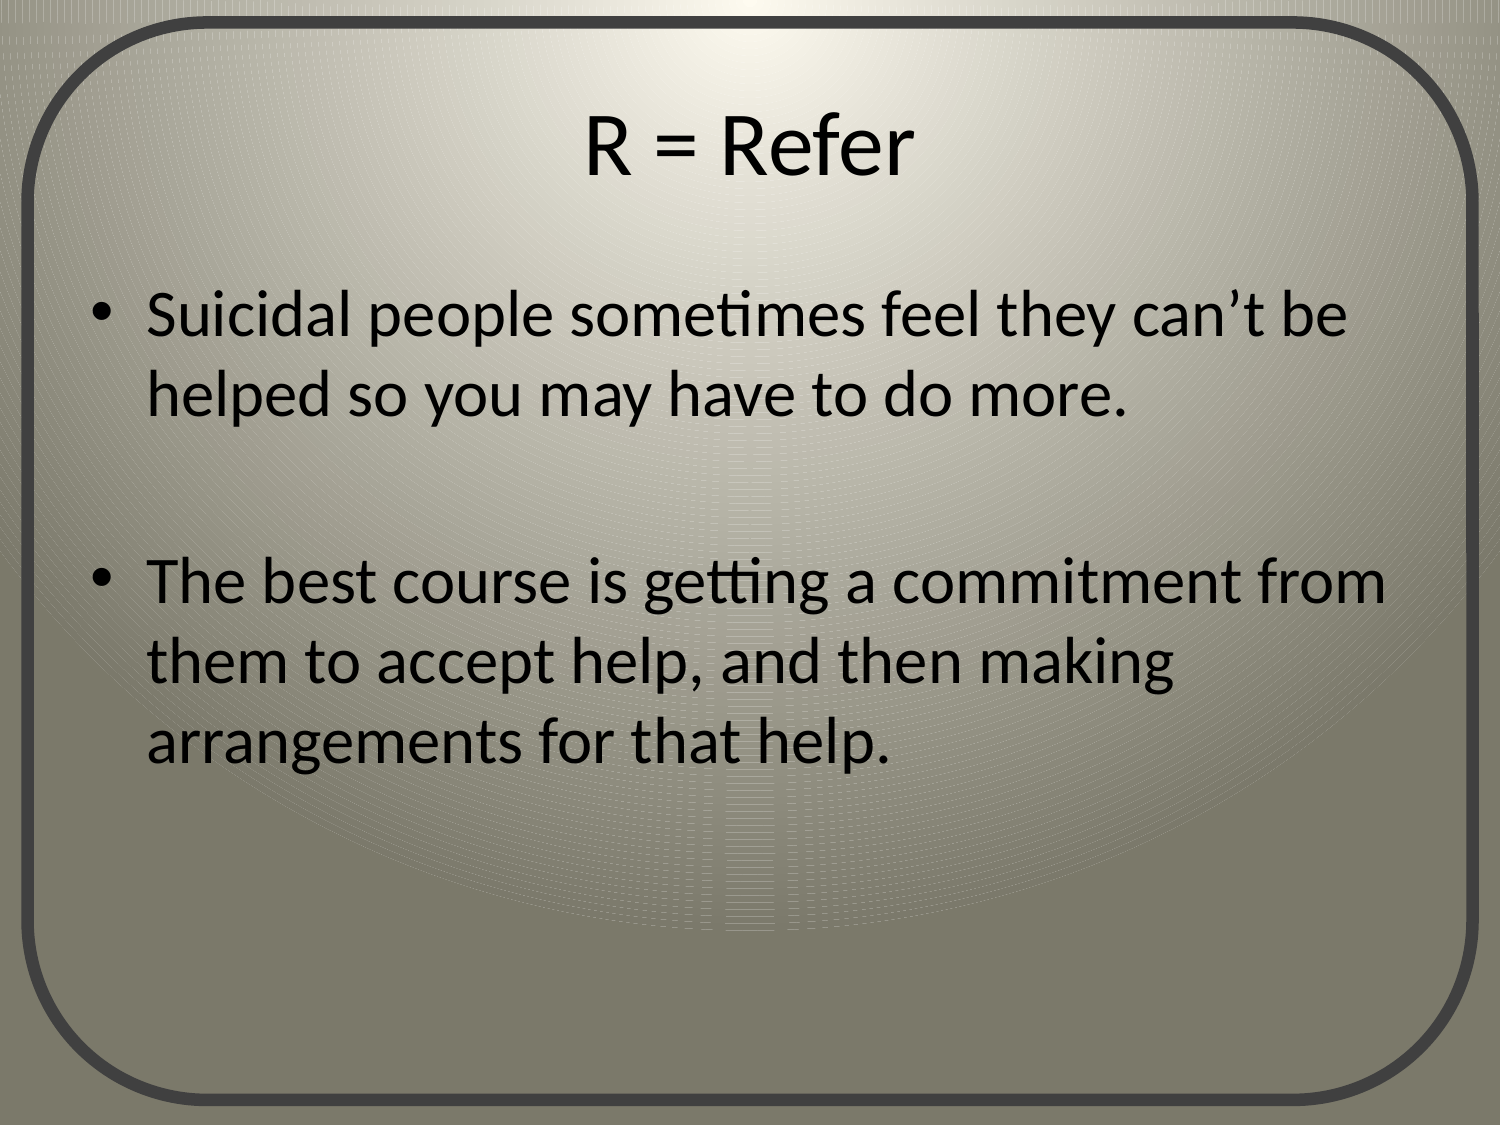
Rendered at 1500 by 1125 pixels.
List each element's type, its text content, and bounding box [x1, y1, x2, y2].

title R = Refer [75, 45, 1425, 233]
list Suicidal people sometimes feel they can’t be helped so you may have to do more. The best course is getting a commitment from them to accept help, and then making arrangements for that help. [75, 262, 1425, 1005]
